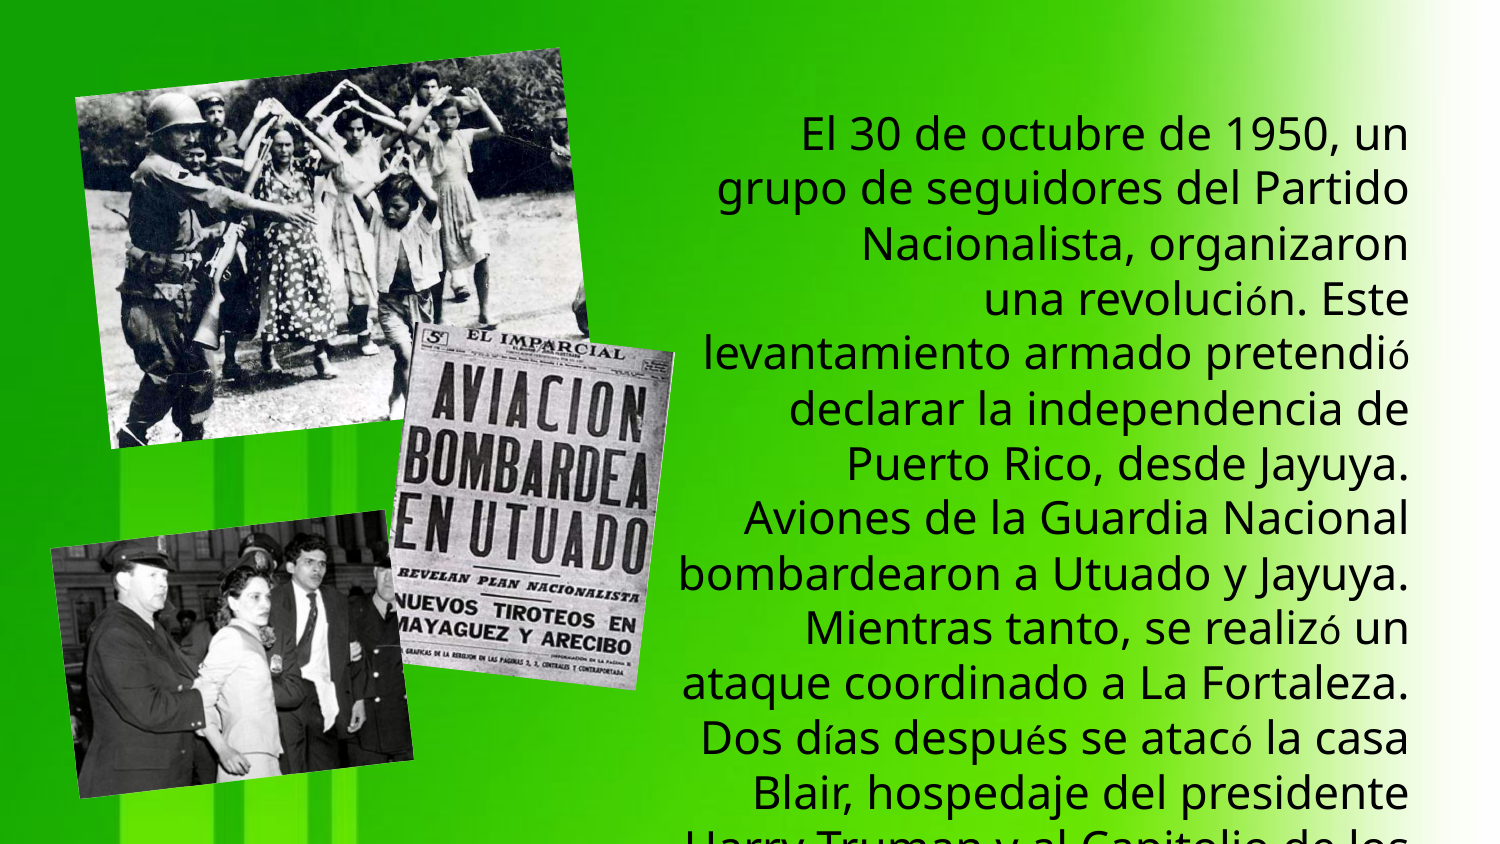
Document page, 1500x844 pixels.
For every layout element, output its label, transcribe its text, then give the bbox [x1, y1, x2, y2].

picture [0, 0, 1500, 844]
text_box El 30 de octubre de 1950, un grupo de seguidores del Partido Nacionalista, organizaron una revolución. Este levantamiento armado pretendió declarar la independencia de Puerto Rico, desde Jayuya. Aviones de la Guardia Nacional bombardearon a Utuado y Jayuya. Mientras tanto, se realizó un ataque coordinado a La Fortaleza. Dos días después se atacó la casa Blair, hospedaje del presidente Harry Truman y al Capitolio de los EEUU. La insurrección fue aplastada. [662, 96, 1425, 747]
